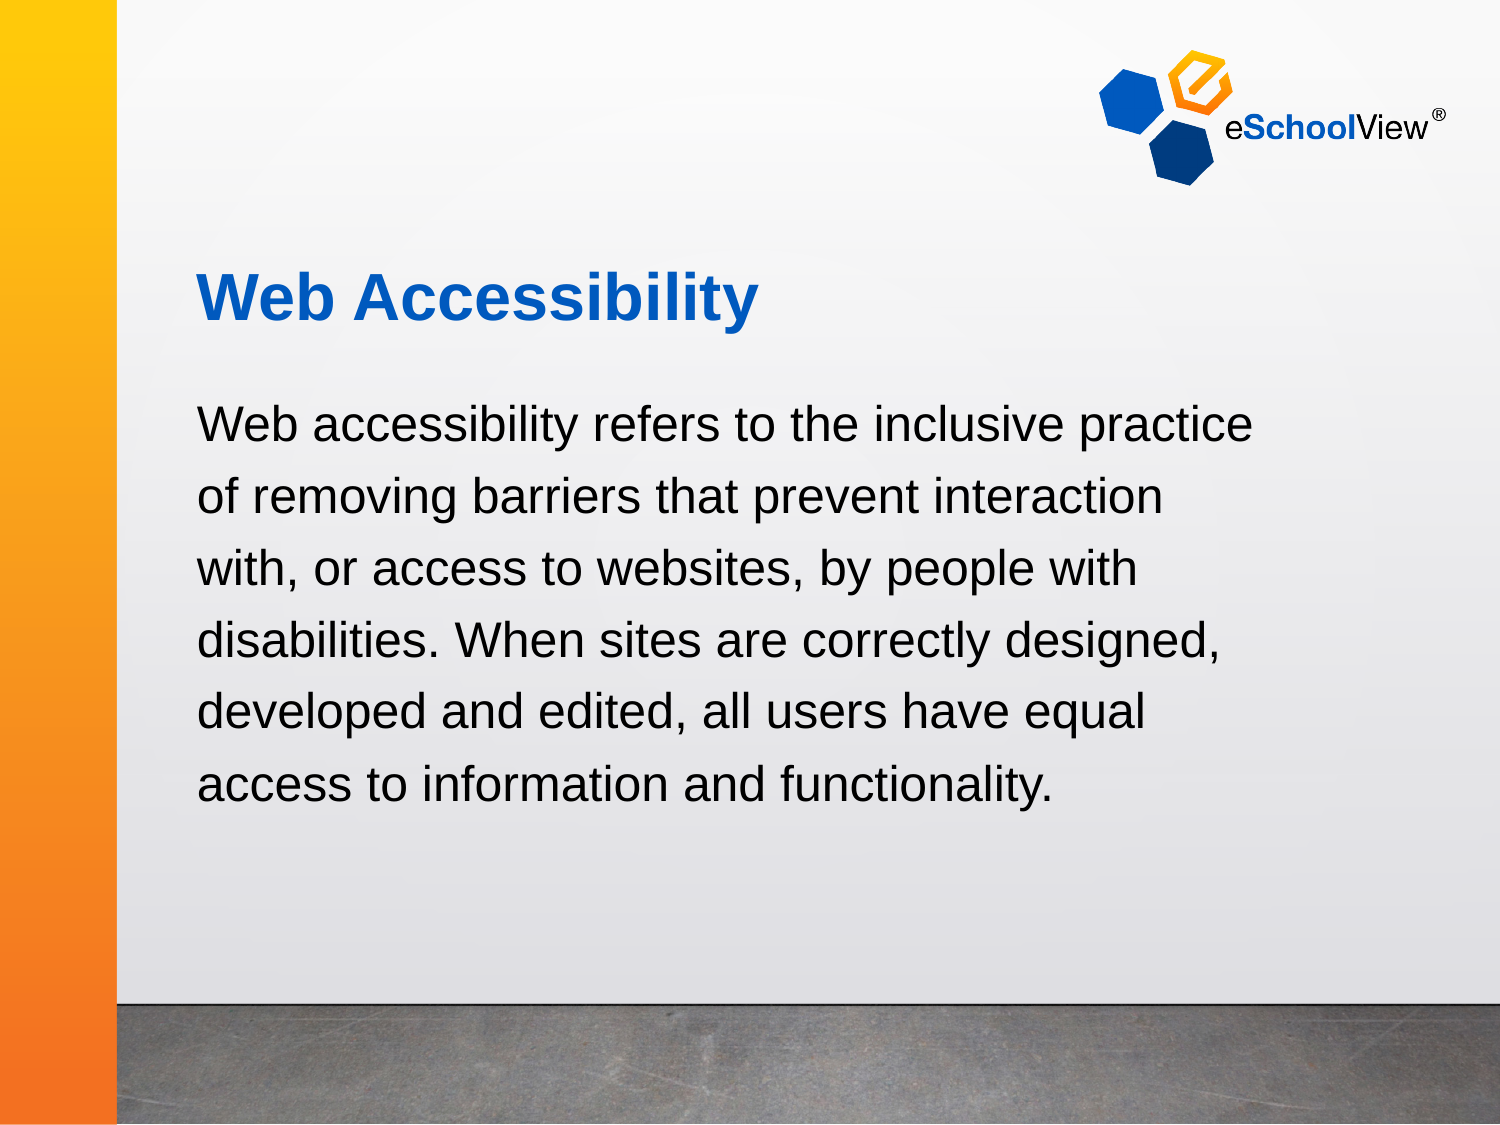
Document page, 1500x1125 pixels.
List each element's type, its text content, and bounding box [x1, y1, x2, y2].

picture [1092, 50, 1450, 197]
text_box Web accessibility refers to the inclusive practice of removing barriers that prevent interaction with, or access to websites, by people with disabilities. When sites are correctly designed, developed and edited, all users have equal access to information and functionality. [181, 364, 1291, 921]
picture [0, 0, 1500, 1125]
text_box Web Accessibility [181, 248, 1500, 342]
